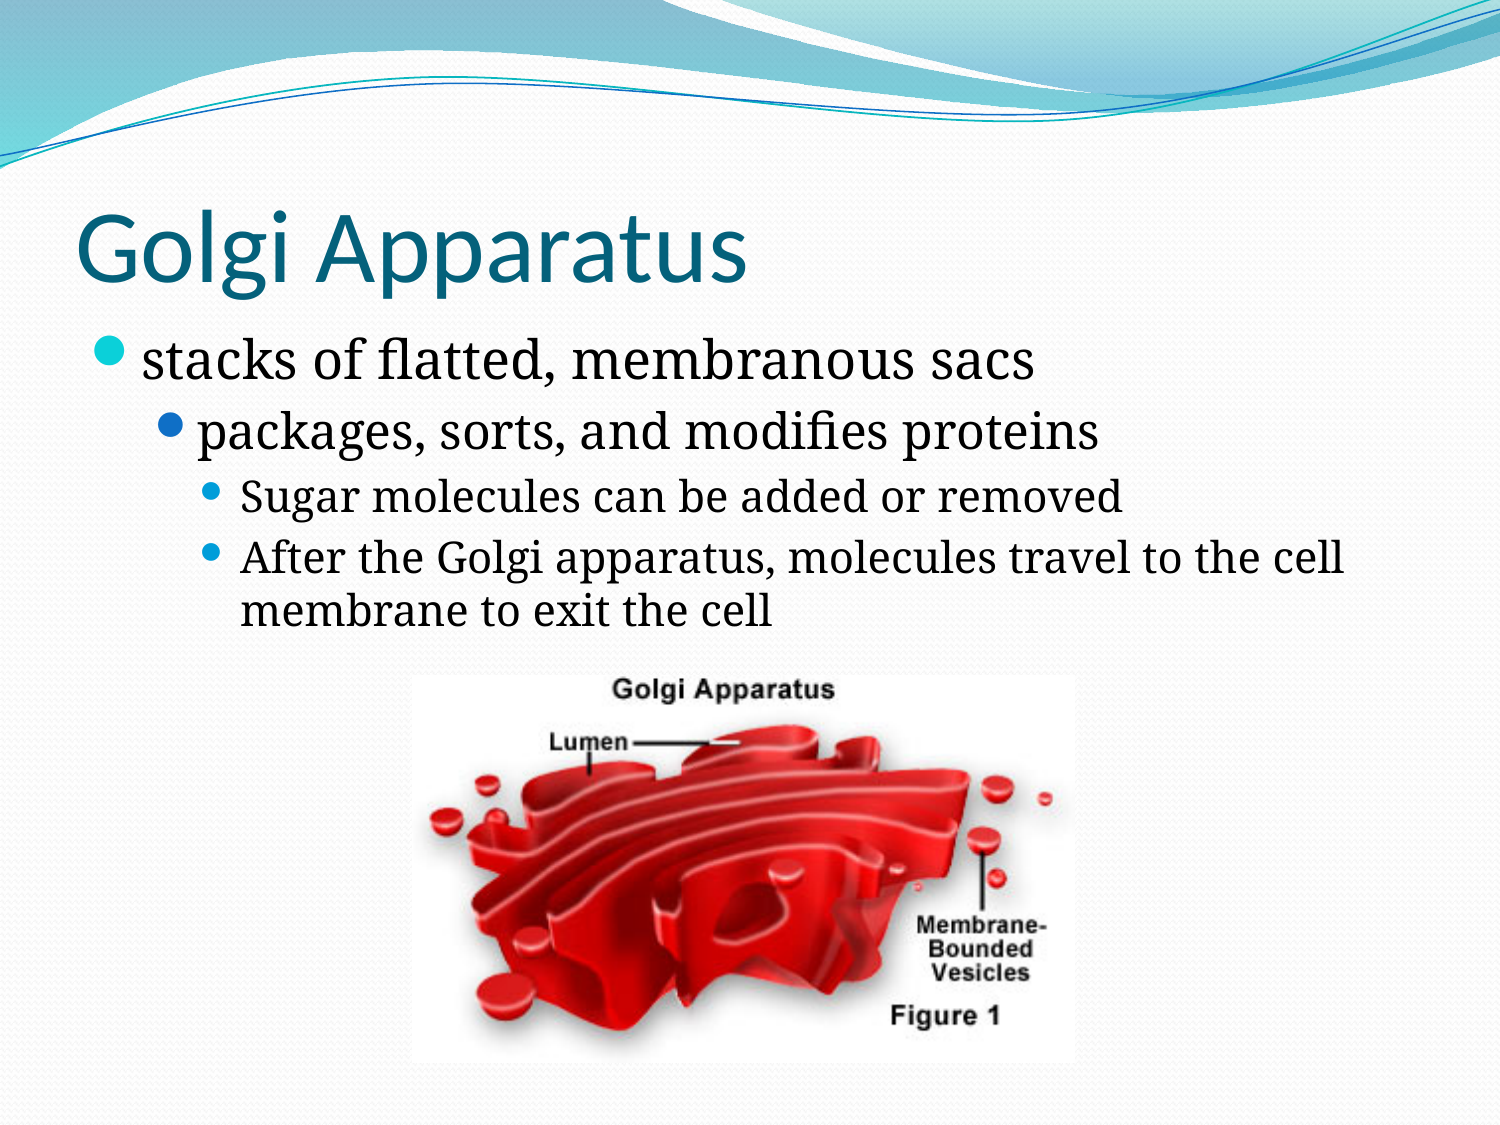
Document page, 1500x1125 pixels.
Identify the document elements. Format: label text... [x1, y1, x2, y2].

list stacks of flatted, membranous sacs packages, sorts, and modifies proteins Sugar molecules can be added or removed After the Golgi apparatus, molecules travel to the cell membrane to exit the cell [74, 317, 1426, 1038]
title Golgi Apparatus [74, 115, 1426, 304]
picture [412, 675, 1076, 1063]
